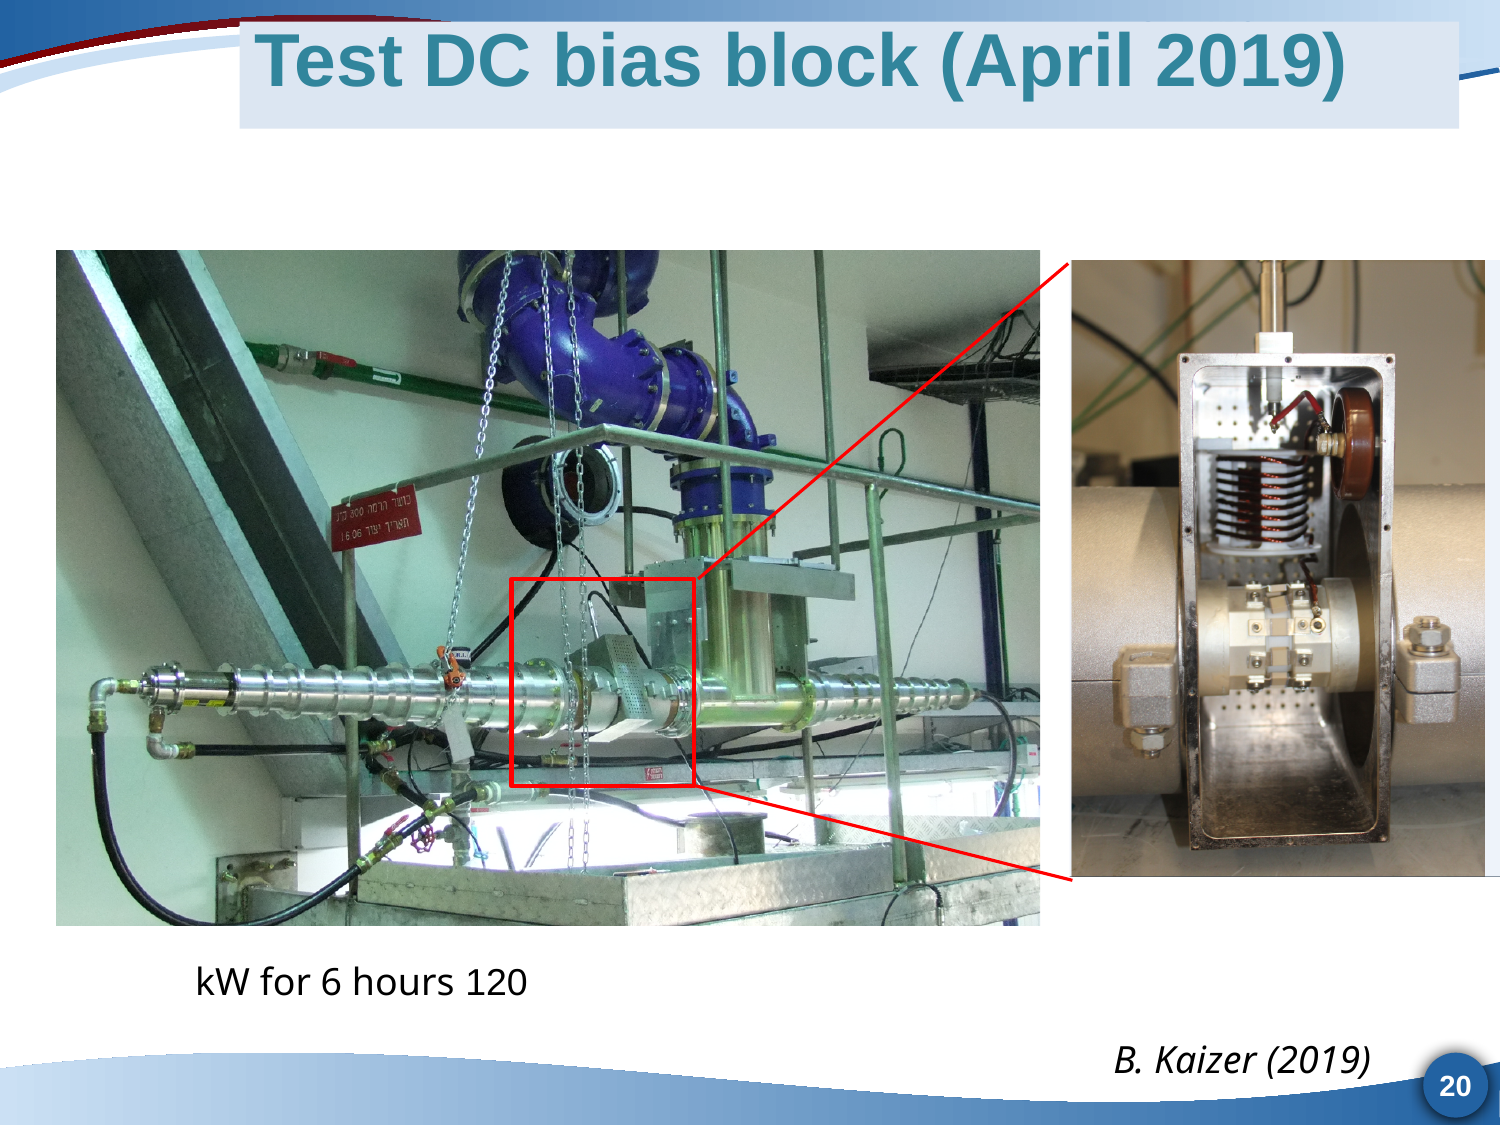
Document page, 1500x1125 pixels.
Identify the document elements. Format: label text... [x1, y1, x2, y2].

text_box B. Kaizer (2019) [1098, 1028, 1387, 1089]
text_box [692, 784, 1073, 881]
text_box Test DC bias block (April 2019) [239, 21, 1460, 129]
picture [1069, 260, 1500, 877]
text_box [697, 263, 1069, 580]
picture [55, 250, 1041, 926]
text_box 120 kW for 6 hours [180, 950, 543, 1011]
